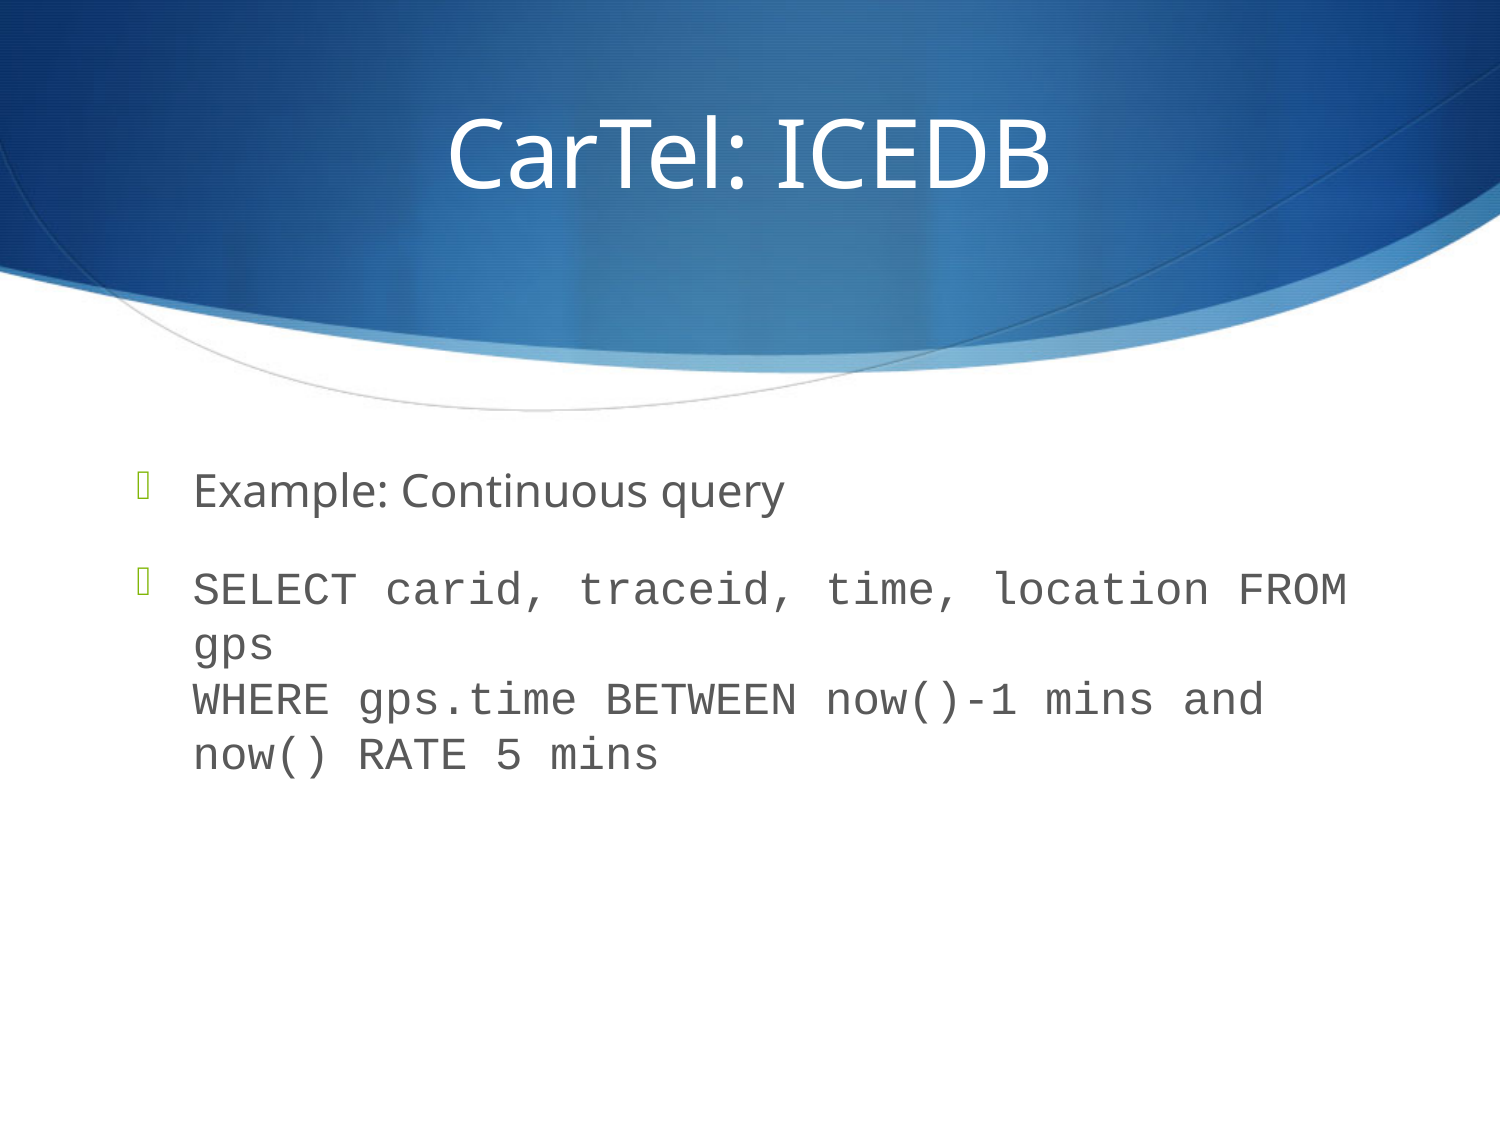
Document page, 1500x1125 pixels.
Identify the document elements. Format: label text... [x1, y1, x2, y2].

title CarTel: ICEDB [75, 56, 1425, 245]
list Example: Continuous query SELECT carid, traceid, time, location FROM gps WHERE gps.time BETWEEN now()-1 mins and now() RATE 5 mins [121, 454, 1379, 991]
picture [0, 0, 1500, 1125]
